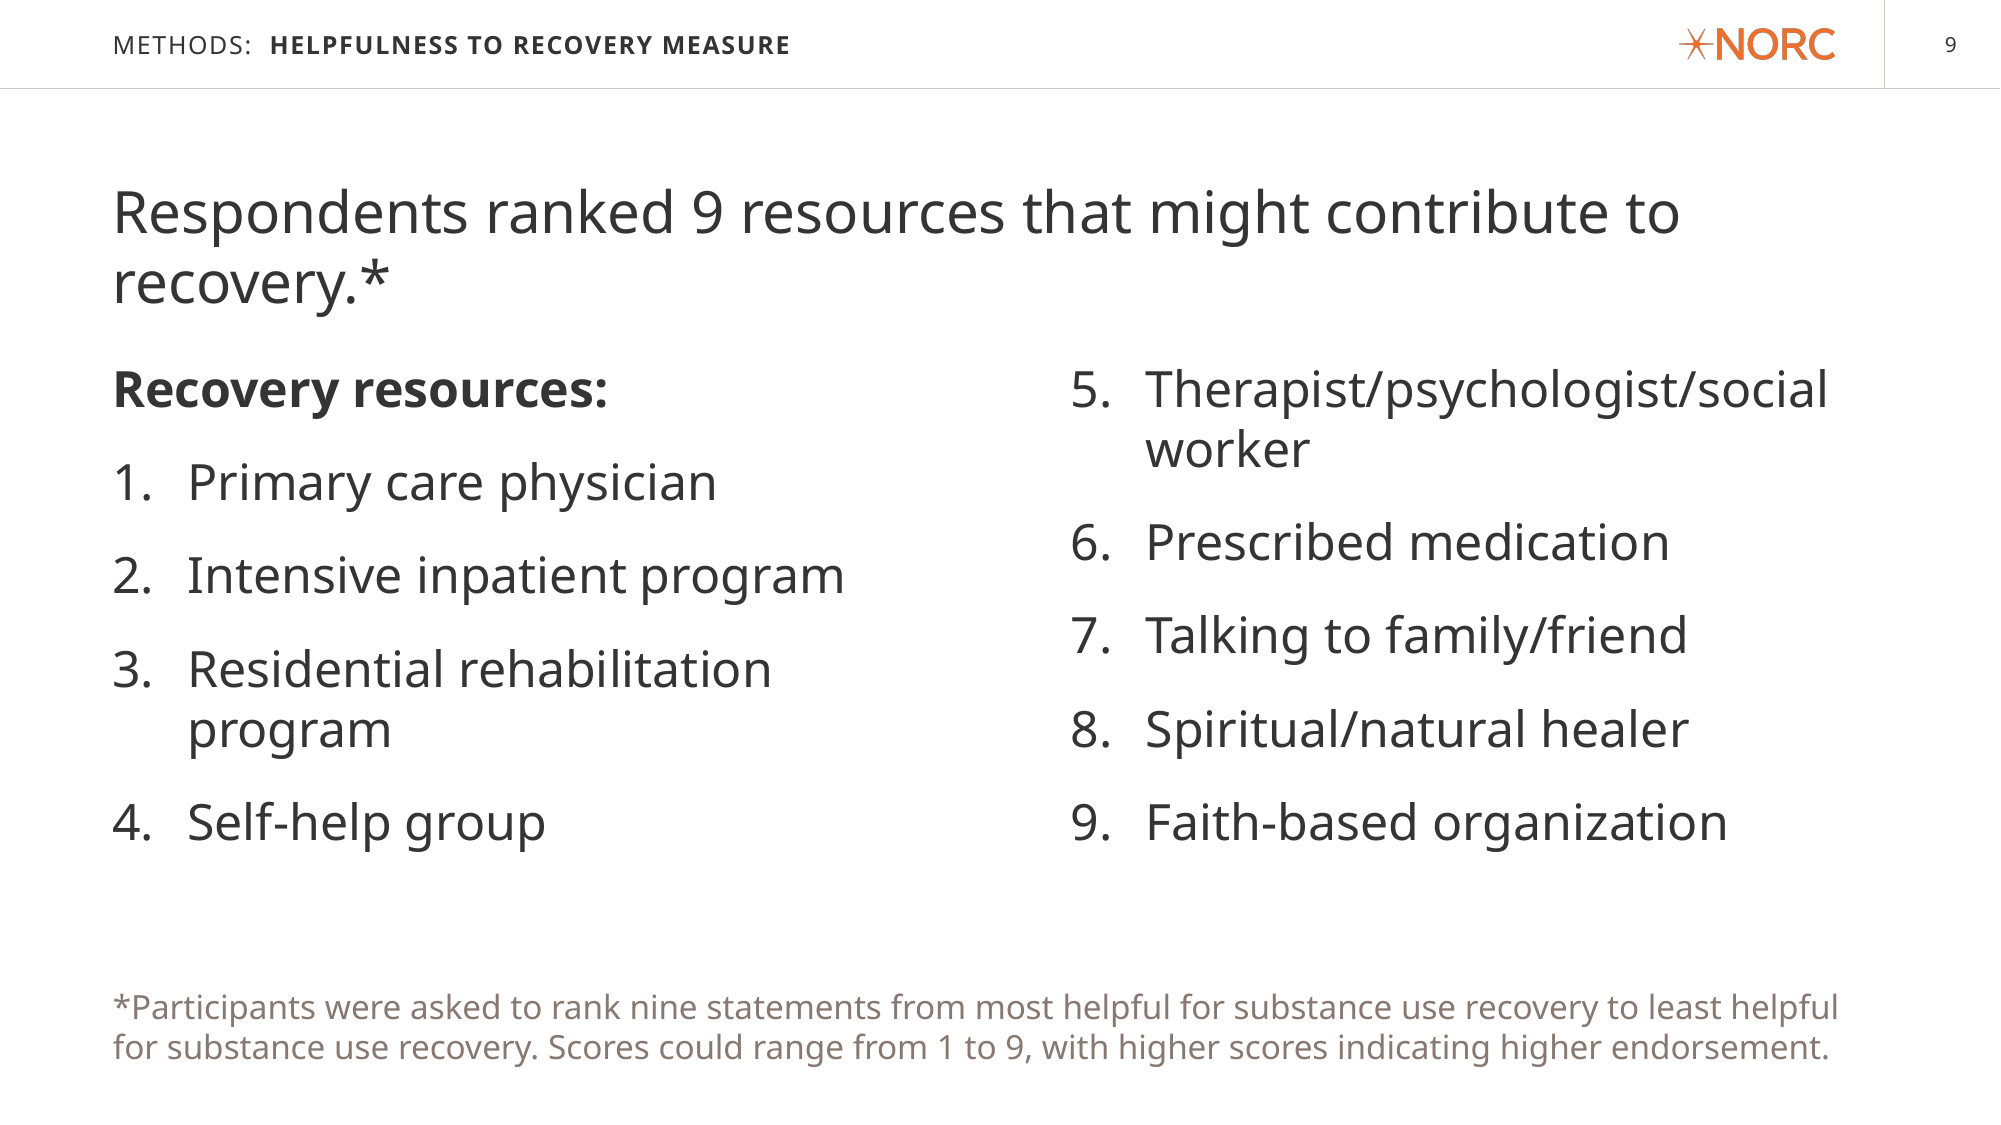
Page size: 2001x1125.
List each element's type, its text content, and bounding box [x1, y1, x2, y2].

list Therapist/psychologist/social worker Prescribed medication Talking to family/friend Spiritual/natural healer Faith-based organization [1070, 357, 1884, 998]
list Respondents ranked 9 resources that might contribute to recovery.* [112, 174, 1883, 325]
title METHODS: helpfulness to recovery measure [112, 0, 1508, 90]
list Recovery resources: Primary care physician Intensive inpatient program Residential rehabilitation program Self-help group [112, 357, 925, 998]
list *Participants were asked to rank nine statements from most helpful for substance use recovery to least helpful for substance use recovery. Scores could range from 1 to 9, with higher scores indicating higher endorsement. [112, 1029, 1884, 1067]
picture [1679, 27, 1836, 61]
